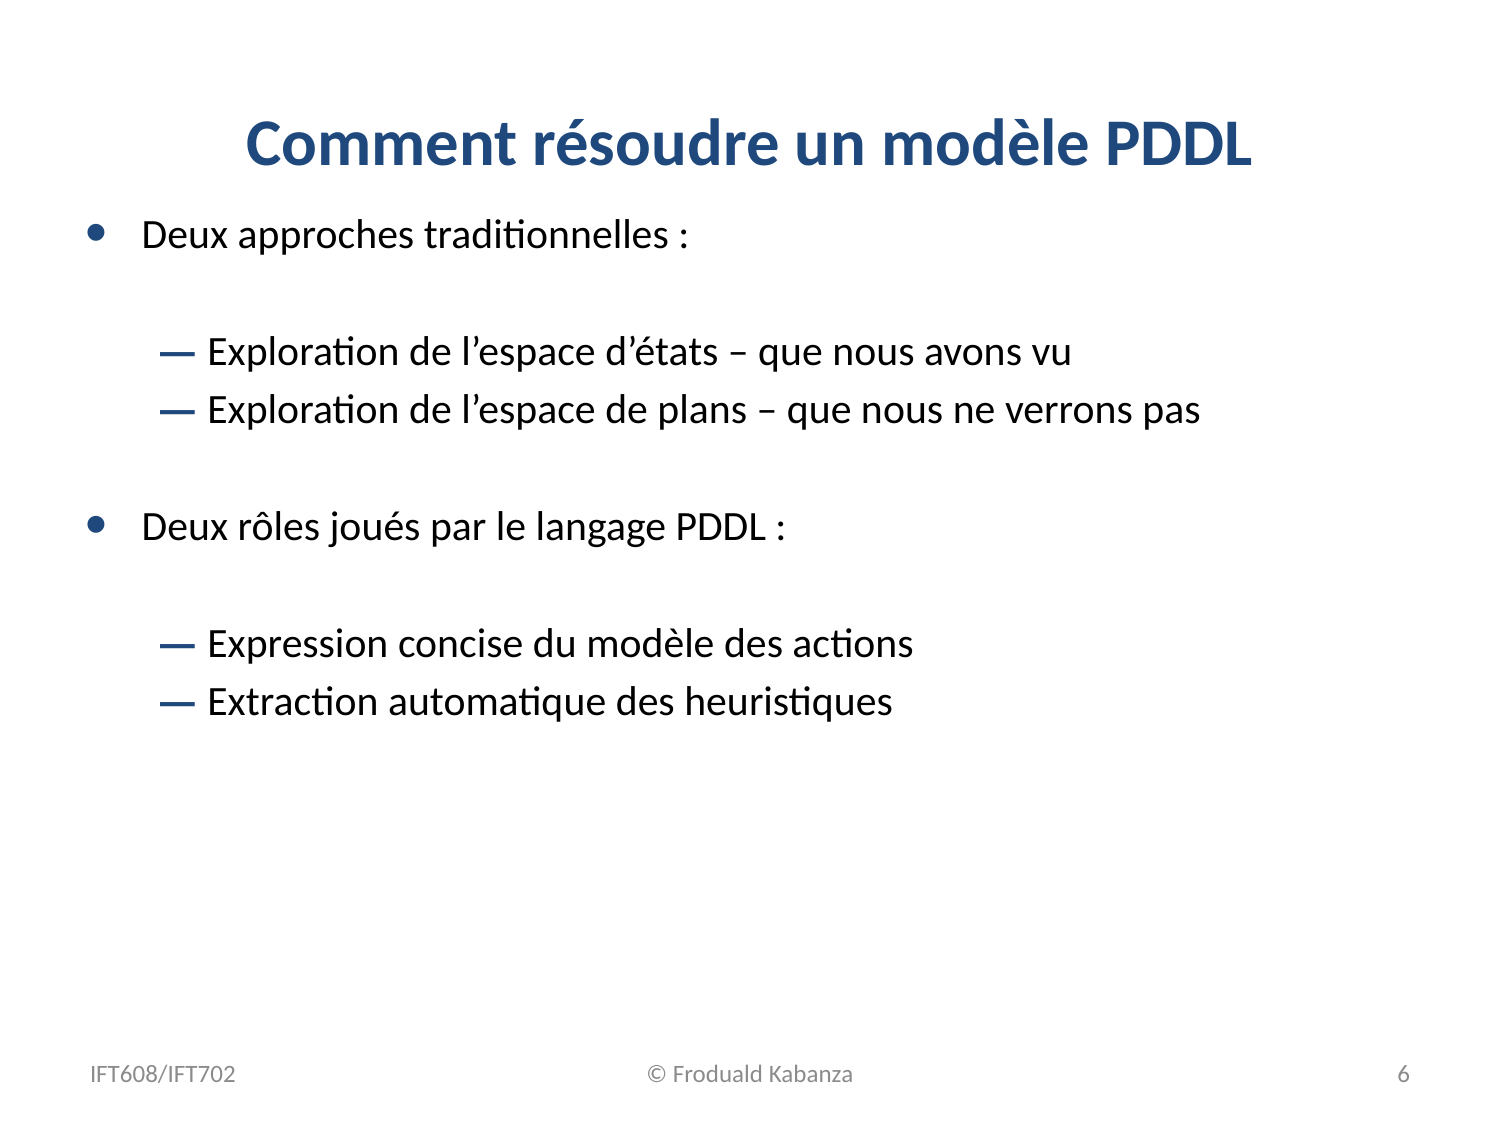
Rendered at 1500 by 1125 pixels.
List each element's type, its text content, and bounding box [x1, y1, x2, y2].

list Deux approches traditionnelles : Exploration de l’espace d’états – que nous avons vu Exploration de l’espace de plans – que nous ne verrons pas Deux rôles joués par le langage PDDL : Expression concise du modèle des actions Extraction automatique des heuristiques [70, 199, 1425, 1063]
slide_number IFT608/IFT702 [75, 1042, 425, 1103]
slide_number 6 [1074, 1042, 1425, 1103]
footer © Froduald Kabanza [512, 1042, 988, 1103]
title Comment résoudre un modèle PDDL [75, 45, 1425, 199]
